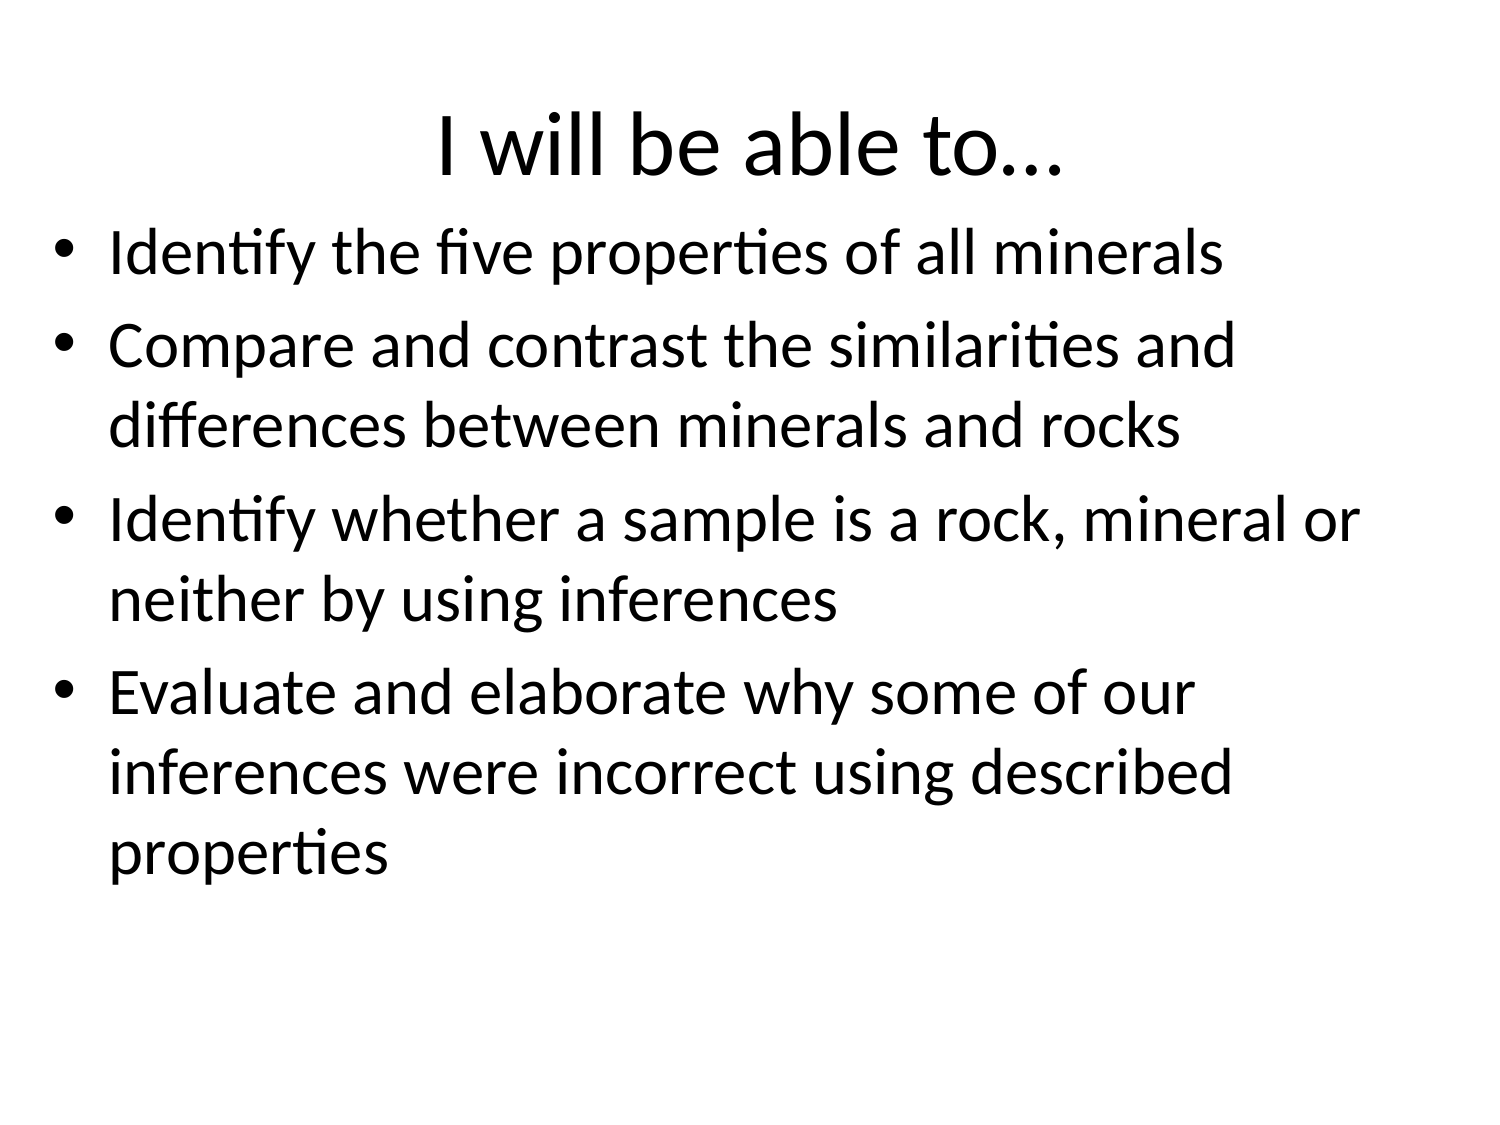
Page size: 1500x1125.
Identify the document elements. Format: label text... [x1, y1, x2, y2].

title I will be able to… [75, 45, 1425, 200]
list Identify the five properties of all minerals Compare and contrast the similarities and differences between minerals and rocks Identify whether a sample is a rock, mineral or neither by using inferences Evaluate and elaborate why some of our inferences were incorrect using described properties [37, 200, 1475, 1100]
